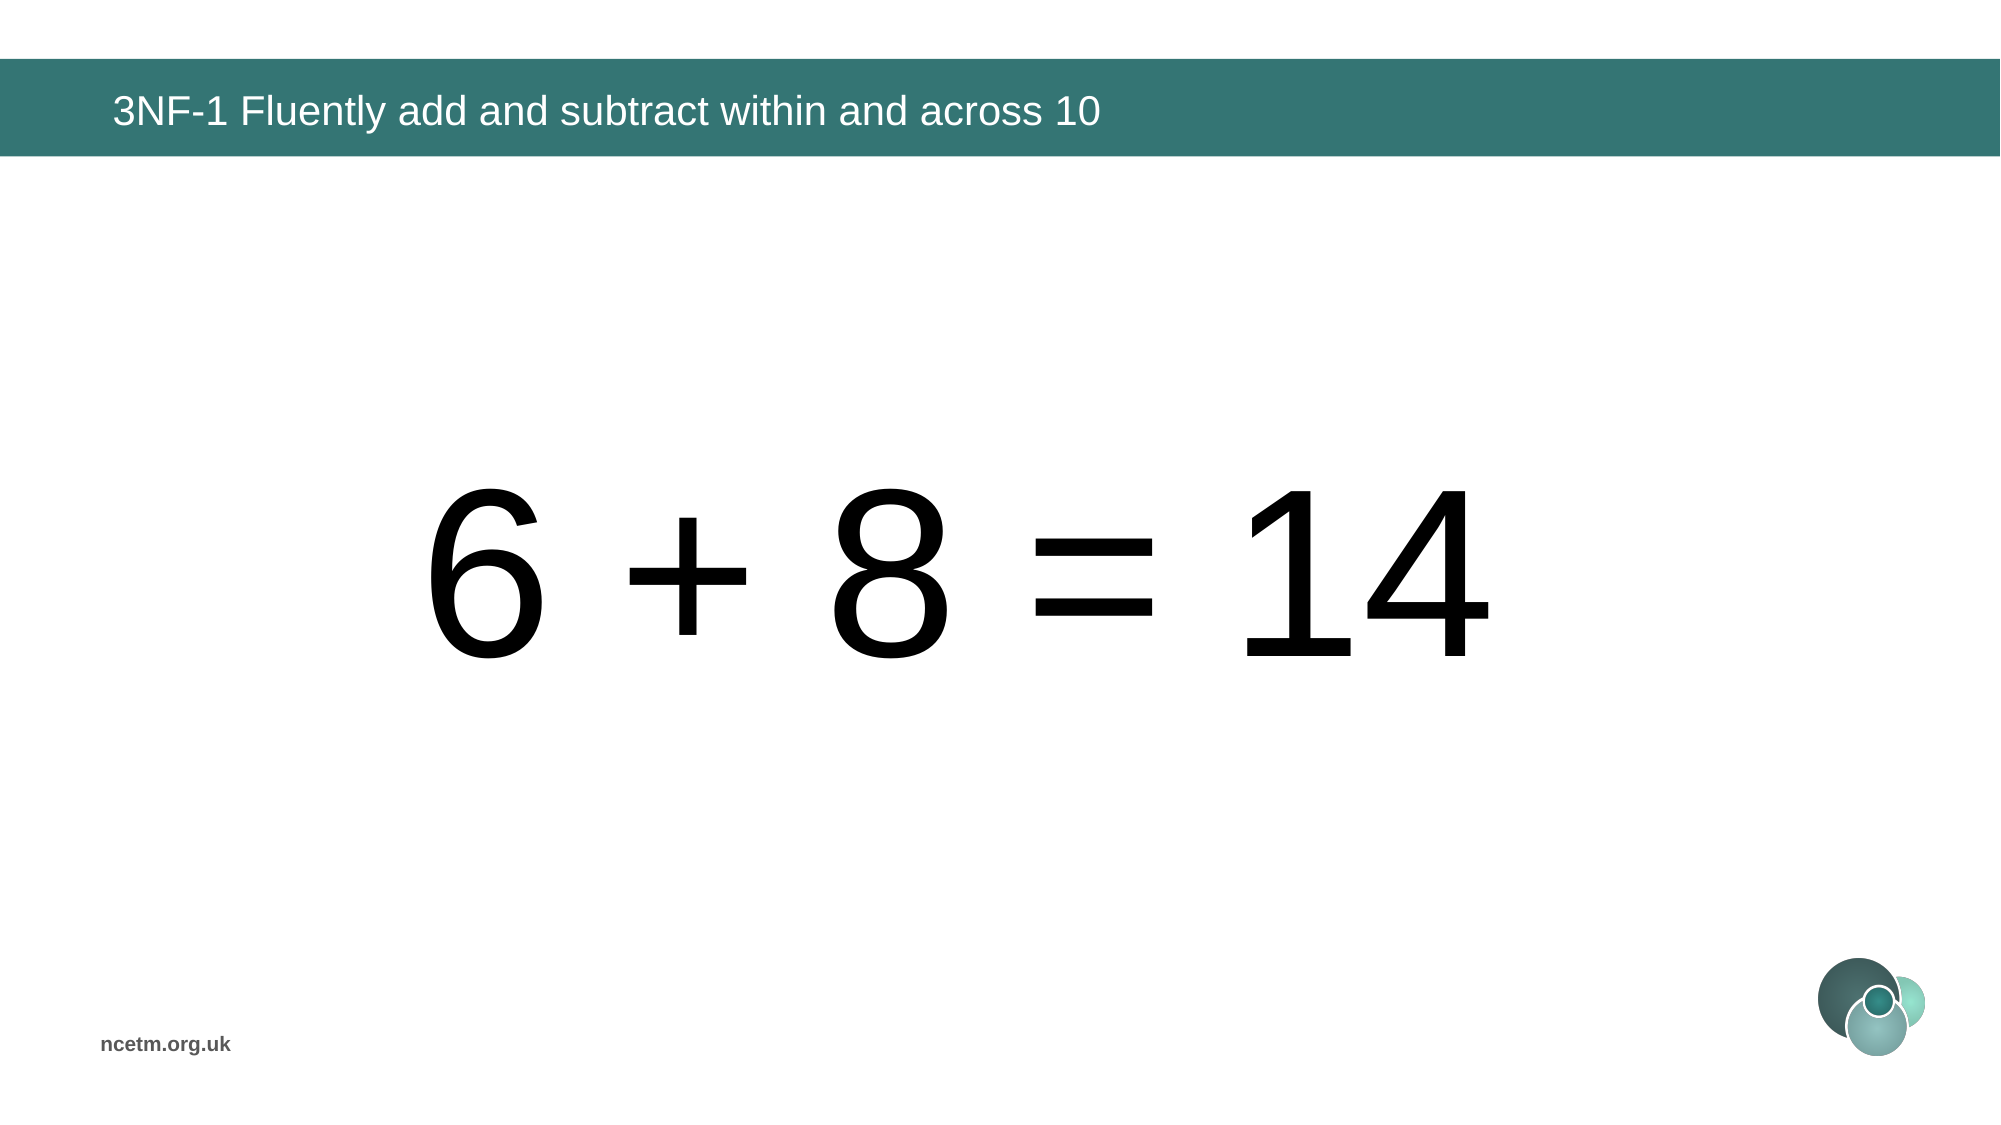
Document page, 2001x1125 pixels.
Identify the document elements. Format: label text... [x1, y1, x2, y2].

picture [1818, 958, 1925, 1056]
text_box 14 [1214, 409, 1511, 712]
title 3NF-1 Fluently add and subtract within and across 10 [97, 76, 1945, 147]
text_box 6 + 8 = [404, 409, 1214, 712]
